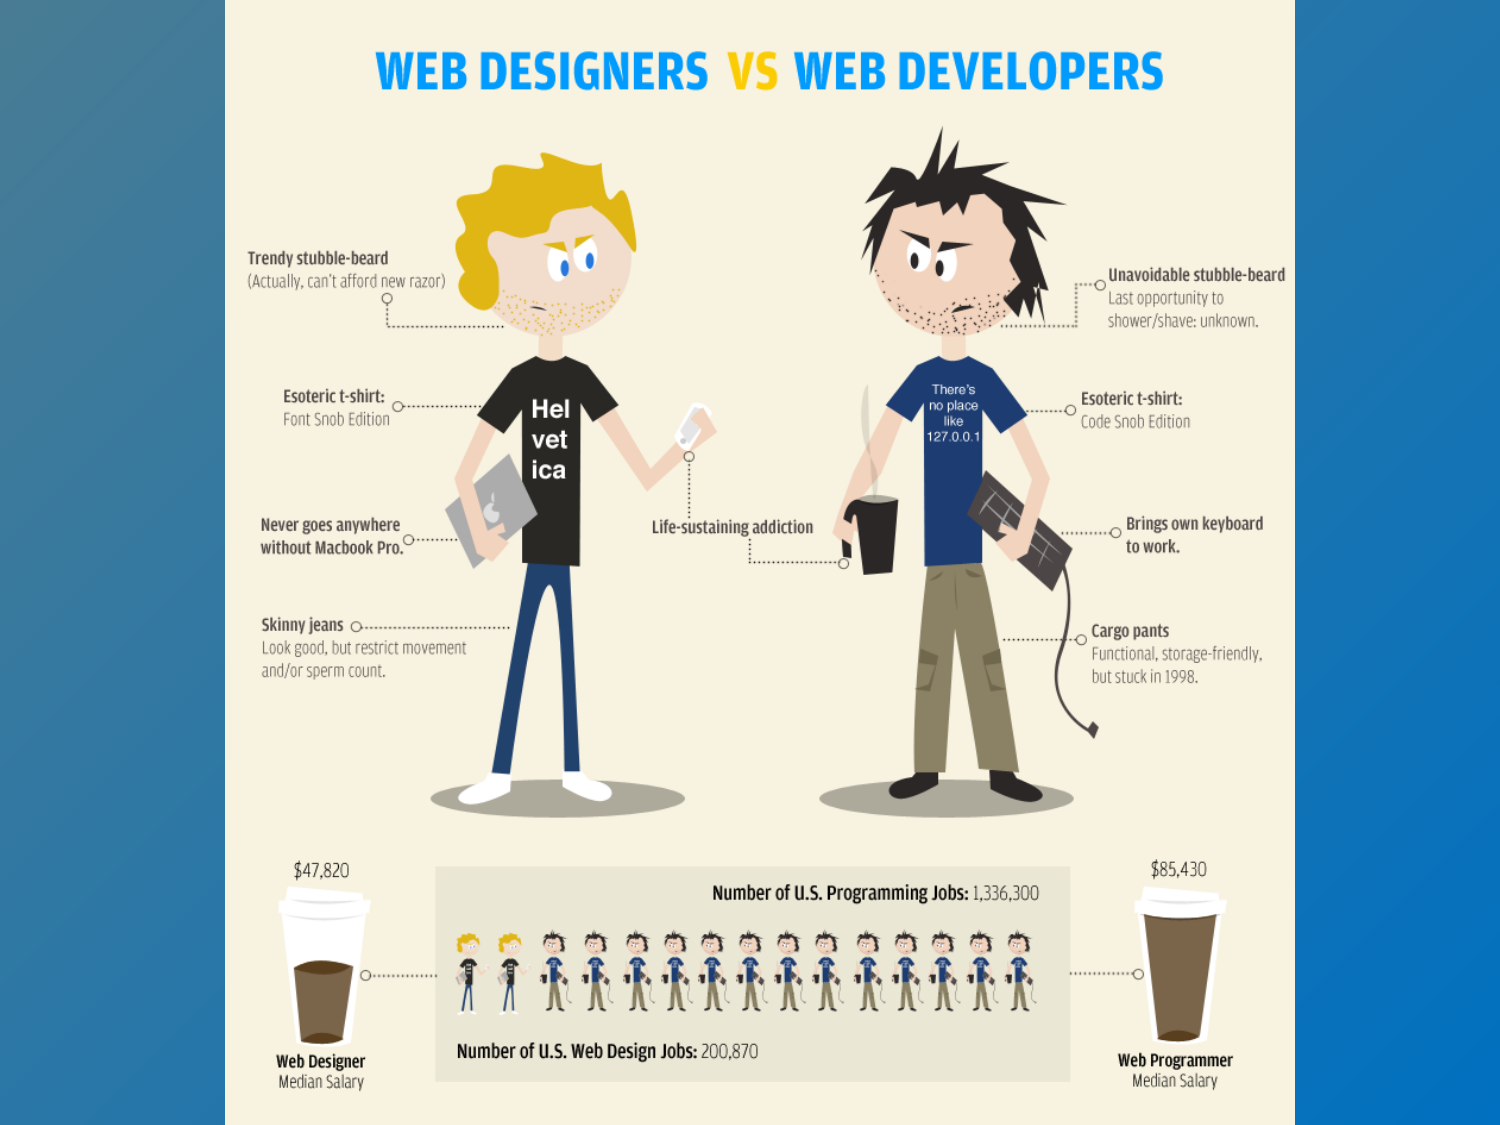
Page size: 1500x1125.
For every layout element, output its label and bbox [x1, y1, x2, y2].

picture [224, 0, 1296, 1125]
